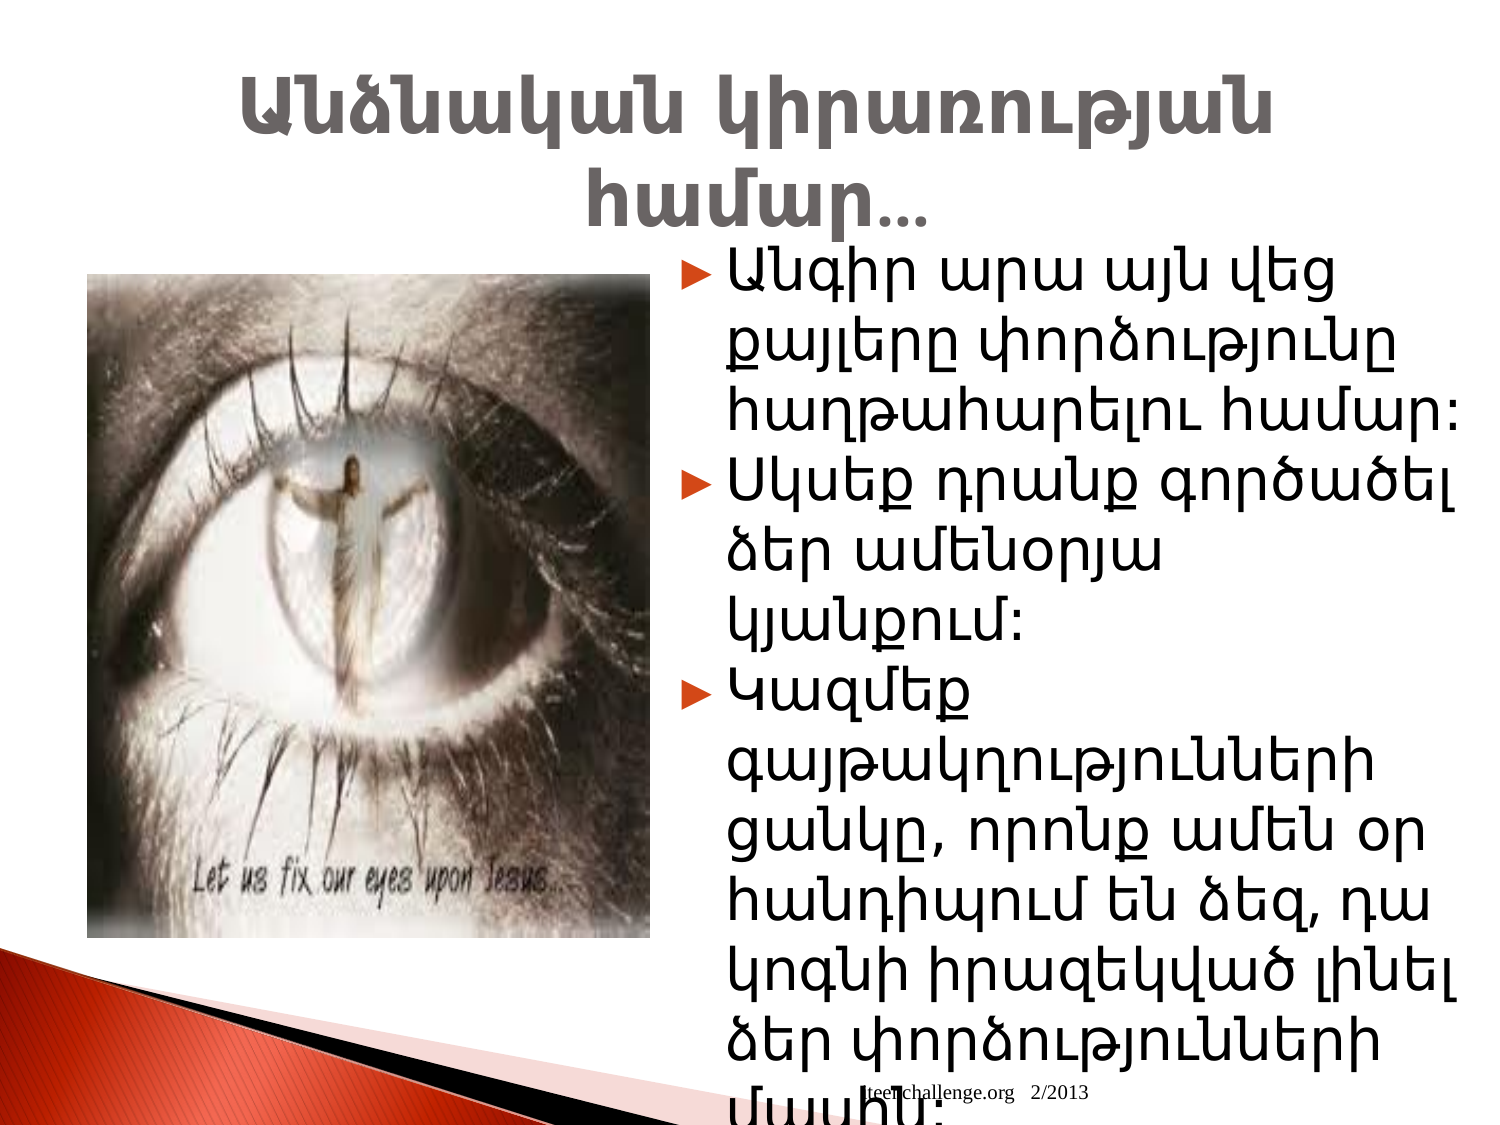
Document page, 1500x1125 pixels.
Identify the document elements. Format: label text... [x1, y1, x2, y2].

picture [0, 946, 559, 1125]
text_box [87, 274, 651, 938]
title Անձնական կիրառության համար… [37, 48, 1477, 249]
text_box iteenchallenge.org 2/2013 [718, 1051, 1105, 1112]
list Անգիր արա այն վեց քայլերը փորձությունը հաղթահարելու համար: Սկսեք դրանք գործածել ձեր ամենօրյա կյանքում: Կազմեք գայթակղությունների ցանկը, որոնք ամեն օր հանդիպում են ձեզ, դա կոգնի իրազեկված լինել ձեր փորձությունների մասին: [650, 224, 1500, 1050]
